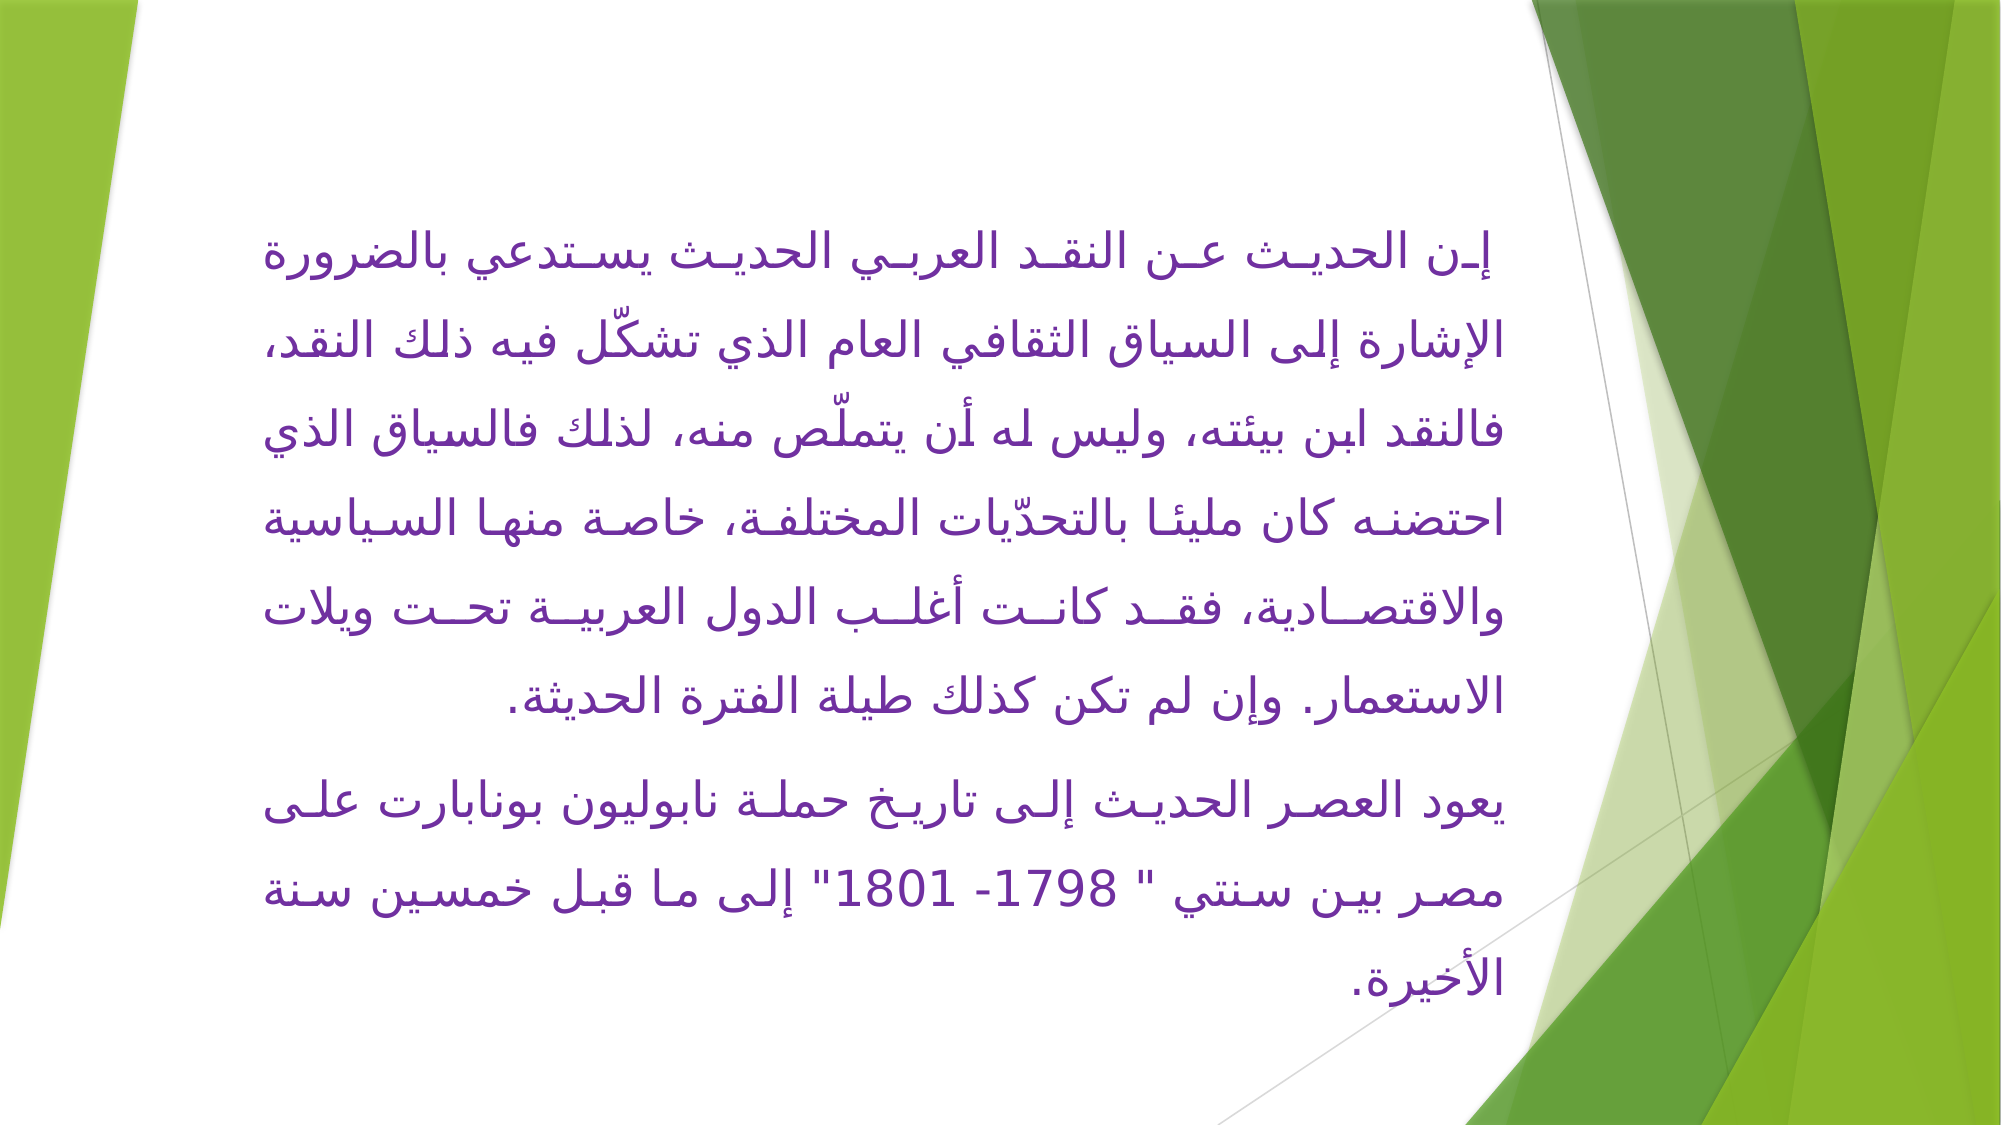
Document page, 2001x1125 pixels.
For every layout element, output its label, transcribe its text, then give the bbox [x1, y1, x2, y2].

subtitle إن الحديث عن النقد العربي الحديث يستدعي بالضرورة الإشارة إلى السياق الثقافي العام الذي تشكّل فيه ذلك النقد، فالنقد ابن بيئته، وليس له أن يتملّص منه، لذلك فالسياق الذي احتضنه كان مليئا بالتحدّيات المختلفة، خاصة منها السياسية والاقتصادية، فقد كانت أغلب الدول العربية تحت ويلات الاستعمار. وإن لم تكن كذلك طيلة الفترة الحديثة. يعود العصر الحديث إلى تاريخ حملة نابوليون بونابارت على مصر بين سنتي " 1798- 1801" إلى ما قبل خمسين سنة الأخيرة. [247, 182, 1522, 1014]
